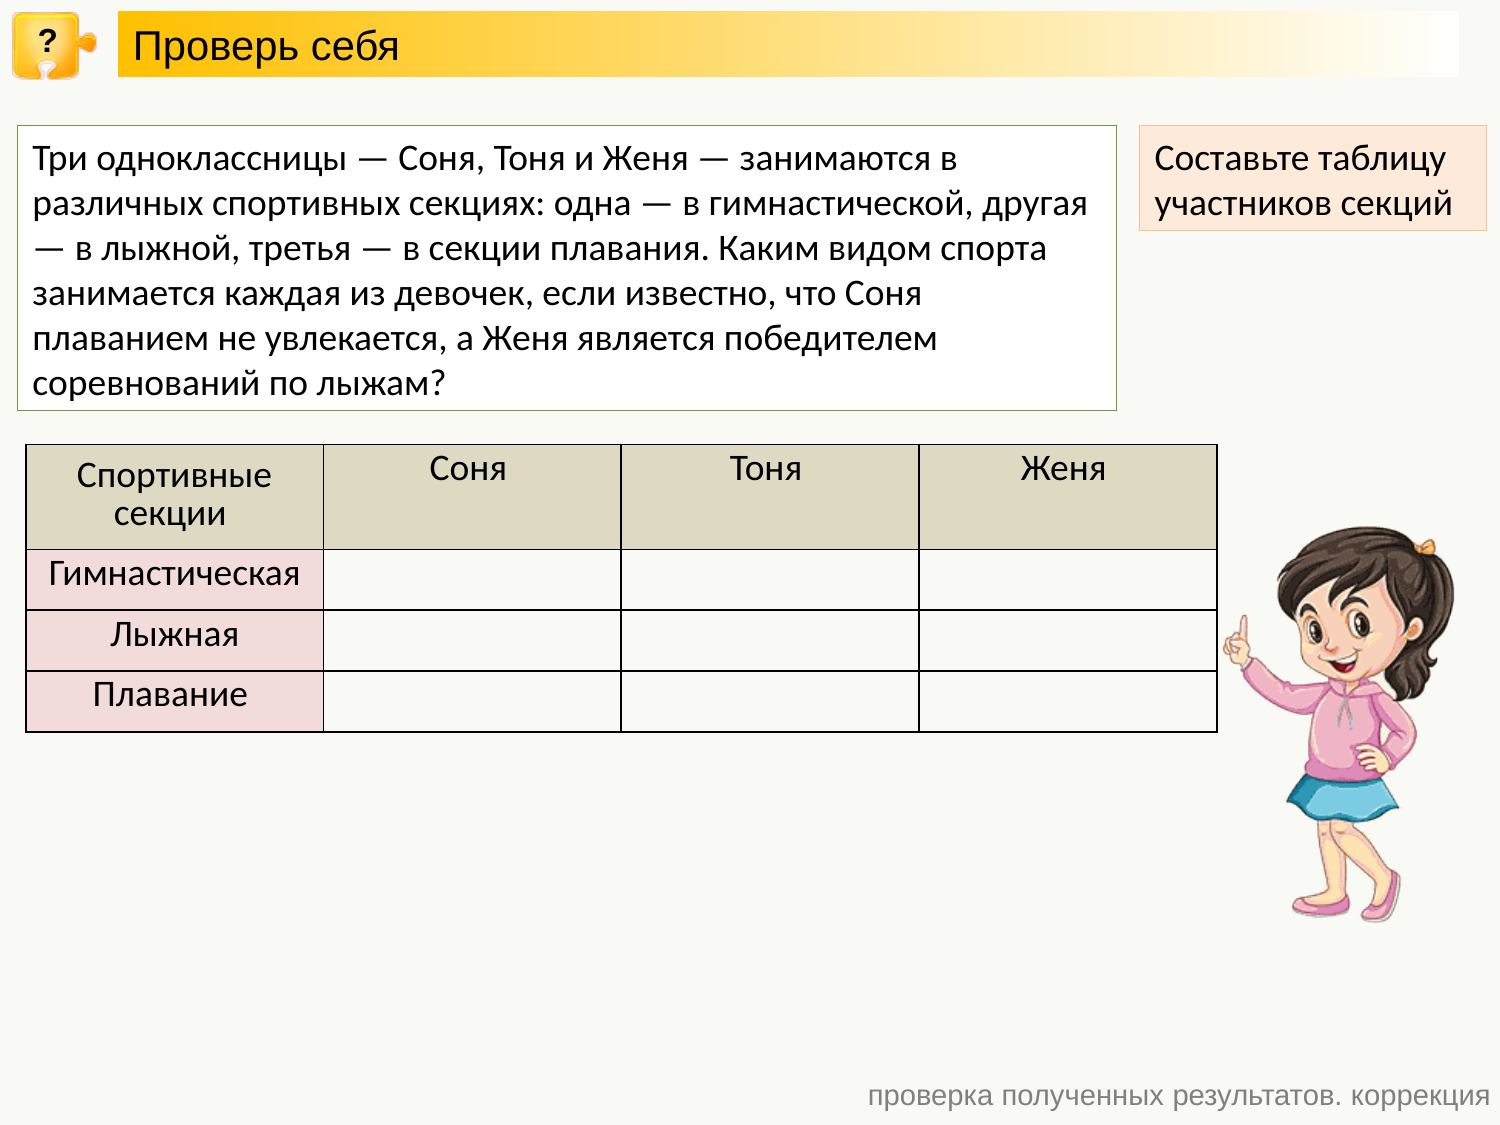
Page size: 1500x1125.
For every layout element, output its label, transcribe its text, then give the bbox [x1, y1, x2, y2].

text_box Проверь себя [118, 11, 1459, 77]
table_cell [920, 550, 1185, 609]
table_cell [622, 611, 918, 670]
table_header Тоня [622, 445, 918, 549]
text_box Три одноклассницы — Соня, Тоня и Женя — занимаются в различных спортивных секциях: одна — в гимнастической, другая — в лыжной, третья — в секции плавания. Каким видом спорта занимается каждая из девочек, если известно, что Соня плаванием не увлекается, а Женя является победителем соревнований по лыжам? [17, 125, 1117, 411]
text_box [11, 11, 98, 81]
table_header Женя [920, 445, 1216, 549]
table_cell Лыжная [27, 611, 323, 670]
table_cell Гимнастическая [27, 550, 323, 609]
text_box Составьте таблицу участников секций [1139, 125, 1487, 231]
table_cell [324, 611, 620, 670]
picture [1191, 511, 1487, 926]
table_cell [622, 672, 918, 731]
table_header Спортивные секции [27, 445, 323, 549]
table_cell [622, 550, 918, 609]
table_header Соня [324, 445, 620, 549]
table_cell Плавание [27, 672, 323, 731]
table_cell [920, 611, 1185, 670]
table_cell [324, 672, 620, 731]
text_box проверка полученных результатов. коррекция [0, 1068, 1500, 1119]
table_cell [920, 672, 1185, 731]
table_cell [324, 550, 620, 609]
